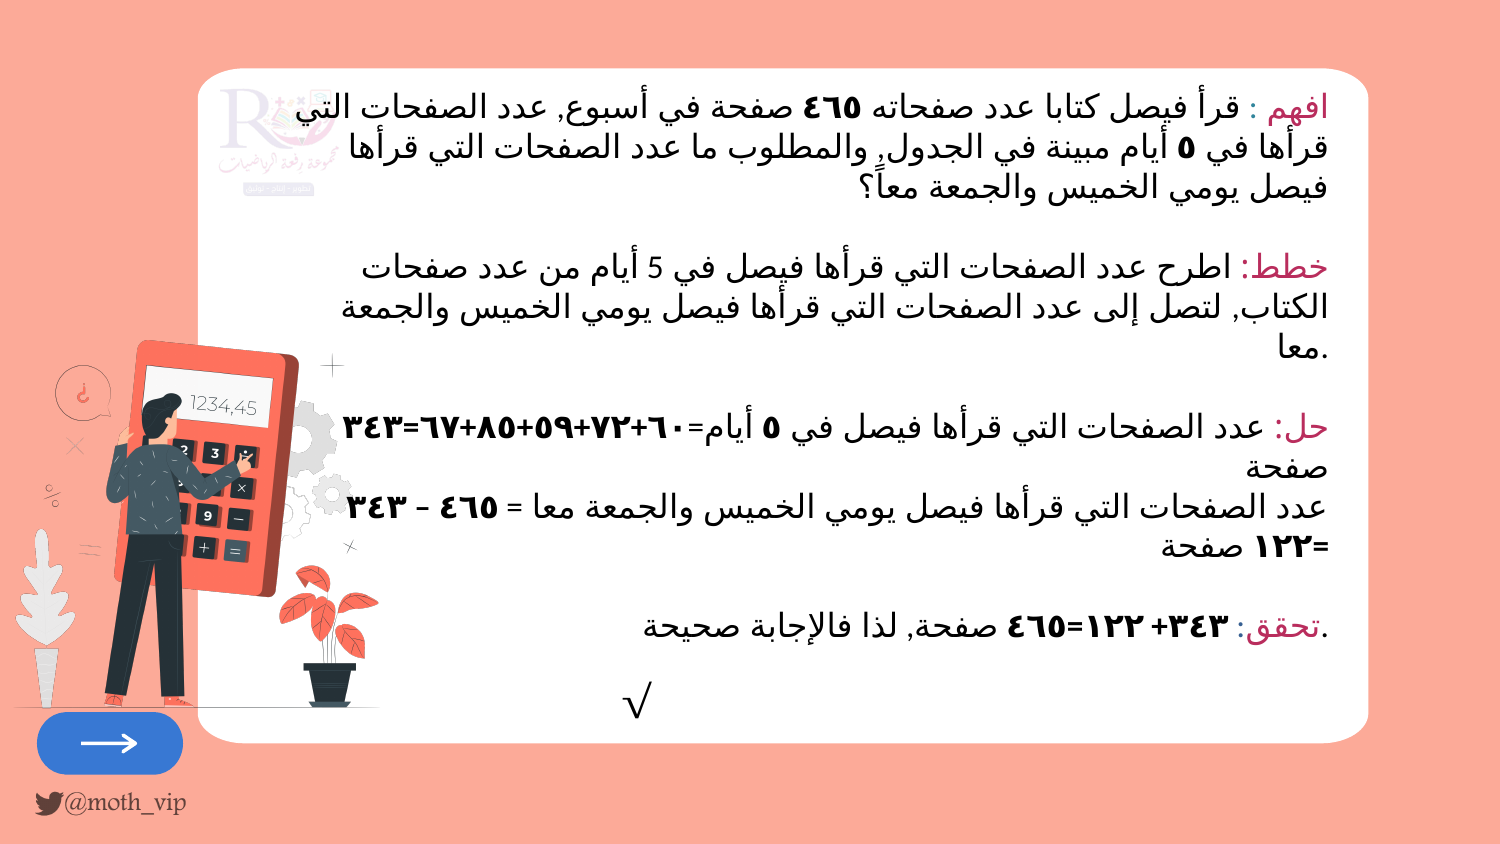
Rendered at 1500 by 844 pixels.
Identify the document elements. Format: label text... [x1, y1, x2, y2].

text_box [36, 732, 184, 775]
text_box [621, 677, 657, 729]
text_box افهم : قرأ فيصل كتابا عدد صفحاته ٤٦٥ صفحة في أسبوع, عدد الصفحات التي قرأها في ٥ أيام مبينة في الجدول, والمطلوب ما عدد الصفحات التي قرأها فيصل يومي الخميس والجمعة معاً؟ خطط: اطرح عدد الصفحات التي قرأها فيصل في 5 أيام من عدد صفحات الكتاب, لتصل إلى عدد الصفحات التي قرأها فيصل يومي الخميس والجمعة معا. حل: عدد الصفحات التي قرأها فيصل في ٥ أيام=٦٠+٧٢+٥٩+٨٥+٦٧=٣٤٣ صفحة عدد الصفحات التي قرأها فيصل يومي الخميس والجمعة معا = ٤٦٥ – ٣٤٣ =١٢٢ صفحة تحقق: ٣٤٣+ ١٢٢=٤٦٥ صفحة, لذا فالإجابة صحيحة. [290, 41, 1333, 649]
picture [0, 316, 405, 730]
